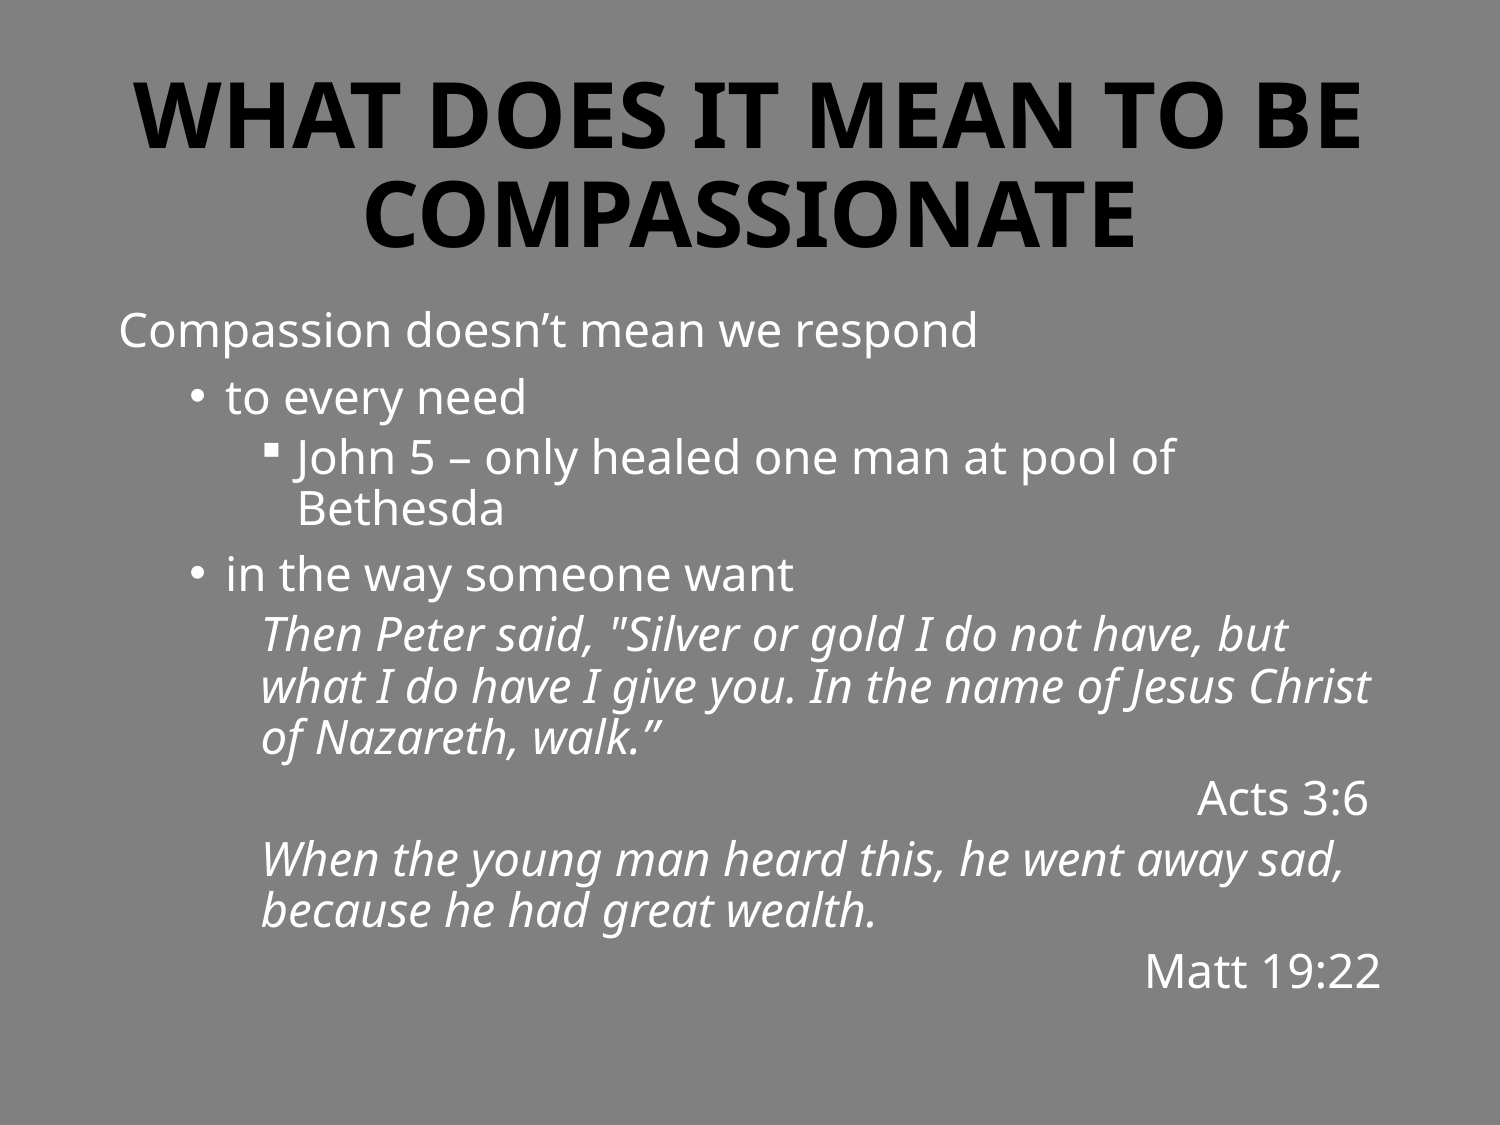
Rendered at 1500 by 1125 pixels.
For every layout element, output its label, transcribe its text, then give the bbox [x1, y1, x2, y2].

list Compassion doesn’t mean we respond to every need John 5 – only healed one man at pool of Bethesda in the way someone want Then Peter said, "Silver or gold I do not have, but what I do have I give you. In the name of Jesus Christ of Nazareth, walk.” Acts 3:6 When the young man heard this, he went away sad, because he had great wealth. Matt 19:22 [103, 299, 1397, 1014]
title WHAT DOES IT MEAN TO BE COMPASSIONATE [103, 59, 1397, 278]
